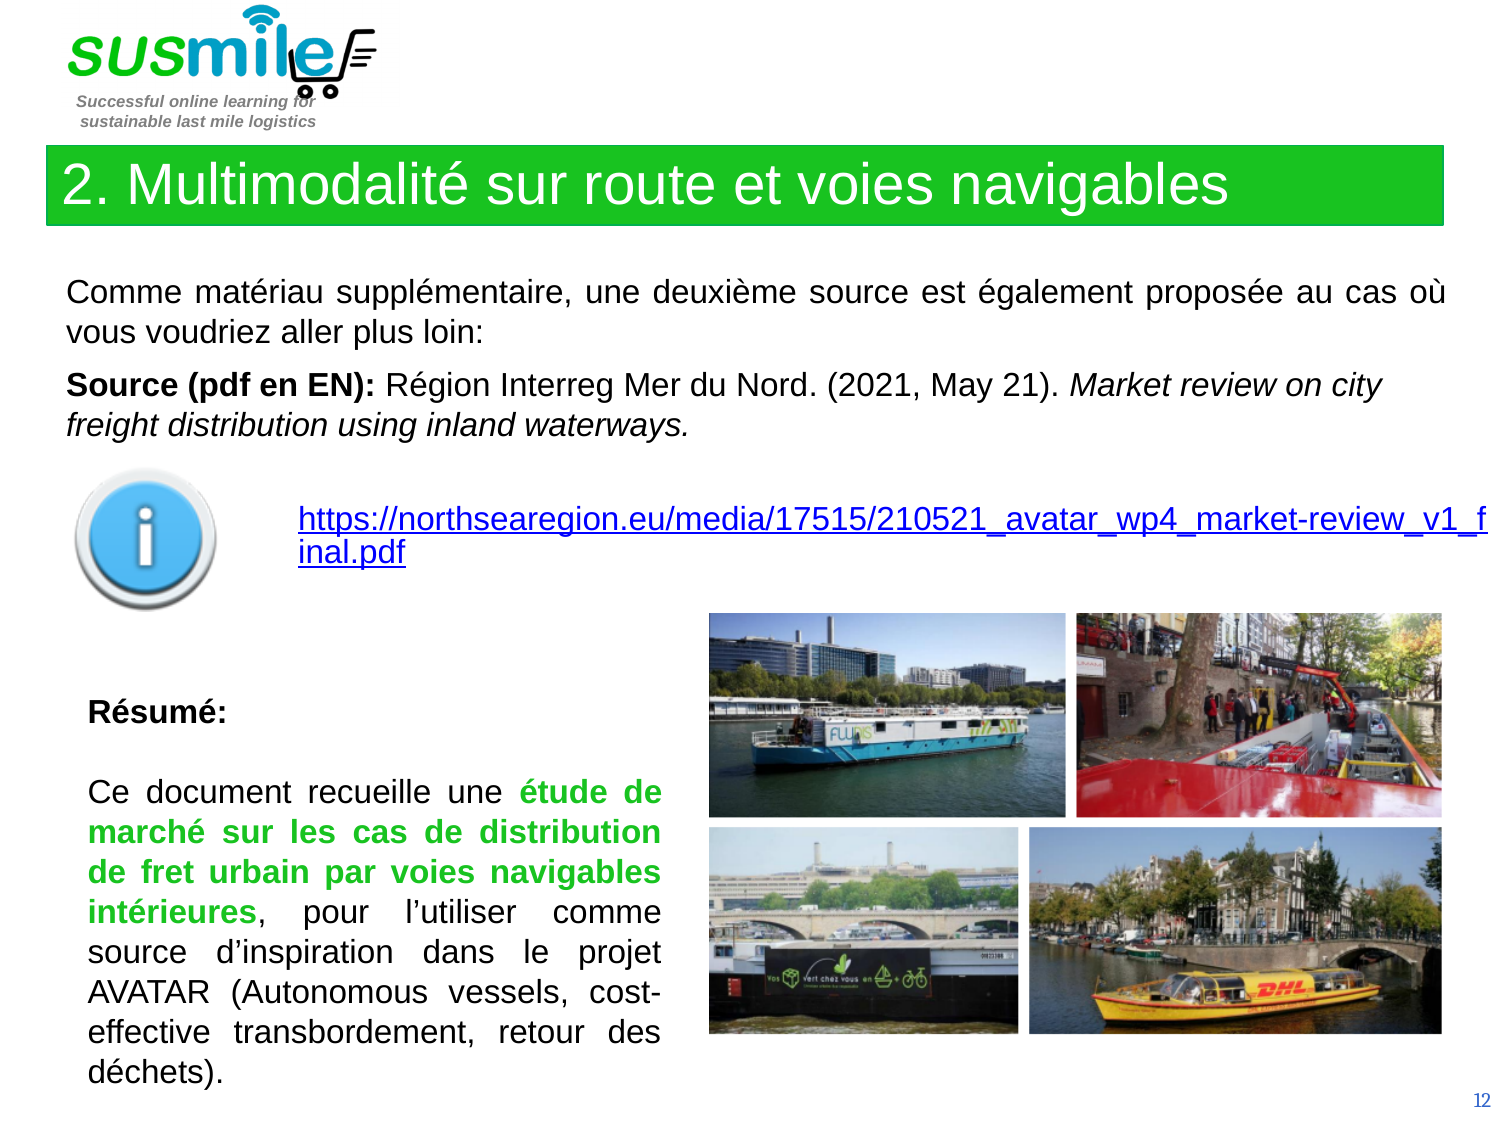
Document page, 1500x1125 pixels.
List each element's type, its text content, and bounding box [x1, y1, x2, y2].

picture [61, 0, 400, 107]
picture [72, 463, 221, 612]
text_box Résumé: Ce document recueille une étude de marché sur les cas de distribution de fret urbain par voies navigables intérieures, pour l’utiliser comme source d’inspiration dans le projet AVATAR (Autonomous vessels, cost-effective transbordement, retour des déchets). [72, 683, 677, 1098]
text_box Comme matériau supplémentaire, une deuxième source est également proposée au cas où vous voudriez aller plus loin: [51, 262, 1464, 358]
slide_number 12 [1156, 1069, 1500, 1125]
text_box https://northsearegion.eu/media/17515/210521_avatar_wp4_market-review_v1_final.pdf [283, 489, 1500, 545]
picture [708, 613, 1443, 1039]
text_box 2. Multimodalité sur route et voies navigables [46, 145, 1443, 225]
text_box Source (pdf en EN): Région Interreg Mer du Nord. (2021, May 21). Market review on city freight distribution using inland waterways. [51, 358, 1424, 451]
